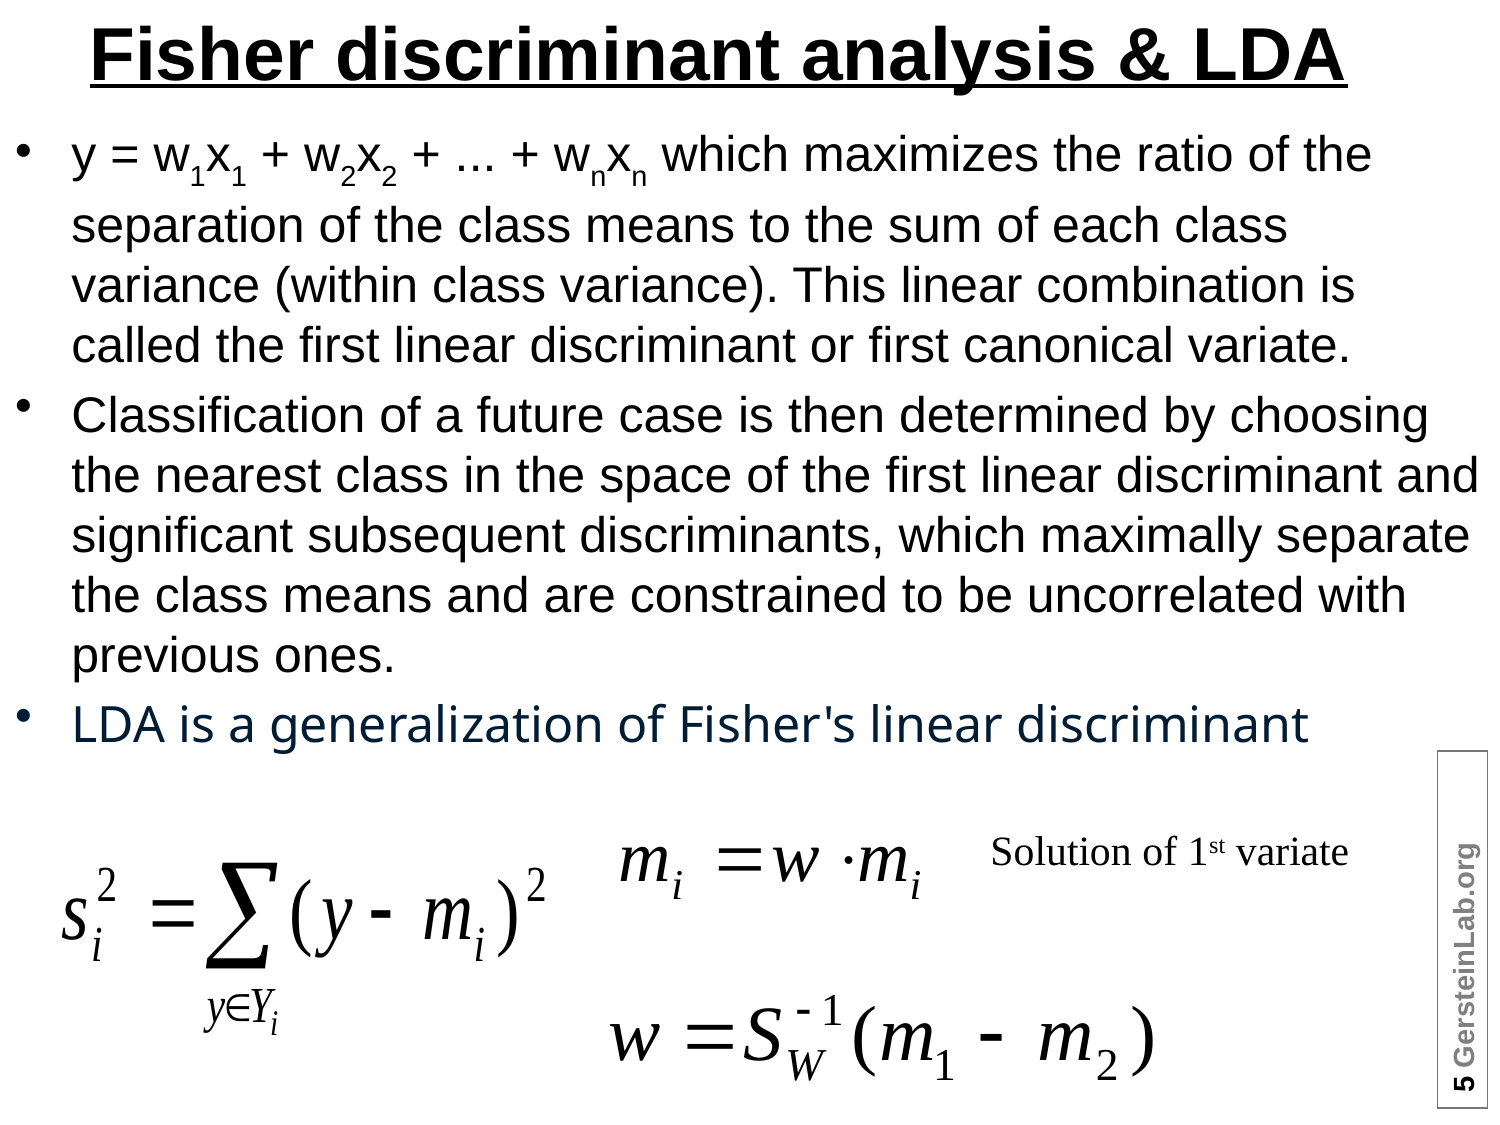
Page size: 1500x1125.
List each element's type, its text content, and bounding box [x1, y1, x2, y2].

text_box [49, 846, 558, 1056]
text_box Solution of 1st variate [851, 780, 1489, 918]
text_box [594, 975, 1171, 1101]
title Fisher discriminant analysis & LDA [50, 0, 1388, 100]
list y = w1x1 + w2x2 + ... + wnxn which maximizes the ratio of the separation of the class means to the sum of each class variance (within class variance). This linear combination is called the first linear discriminant or first canonical variate. Classification of a future case is then determined by choosing the nearest class in the space of the first linear discriminant and significant subsequent discriminants, which maximally separate the class means and are constrained to be uncorrelated with previous ones. LDA is a generalization of Fisher's linear discriminant [0, 113, 1500, 1125]
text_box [607, 808, 936, 919]
